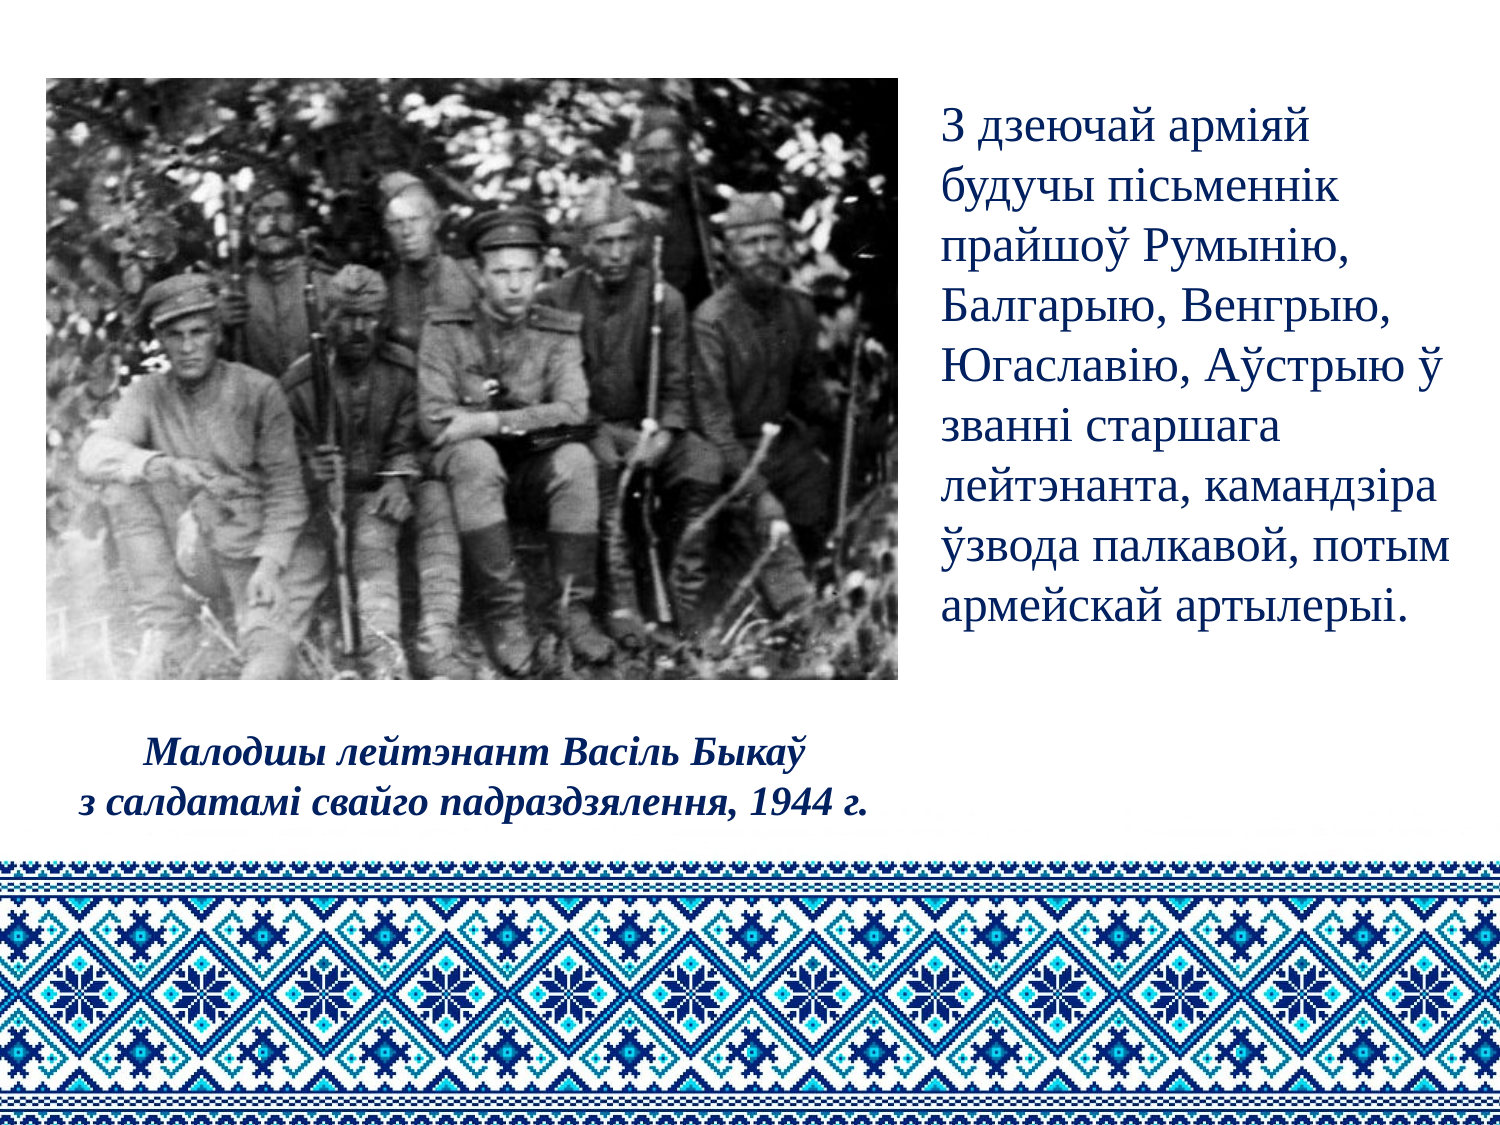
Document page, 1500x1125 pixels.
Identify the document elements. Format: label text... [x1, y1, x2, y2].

text_box Малодшы лейтэнант Васіль Быкаў з салдатамі свайго падраздзялення, 1944 г. [35, 715, 914, 771]
picture [46, 77, 898, 680]
text_box З дзеючай арміяй будучы пісьменнік прайшоў Румынію, Балгарыю, Венгрыю, Югаславію, Аўстрыю ў званні старшага лейтэнанта, камандзіра ўзвода палкавой, потым армейскай артылерыі. [925, 84, 1477, 639]
picture [0, 983, 12, 1006]
picture [0, 773, 1500, 1125]
